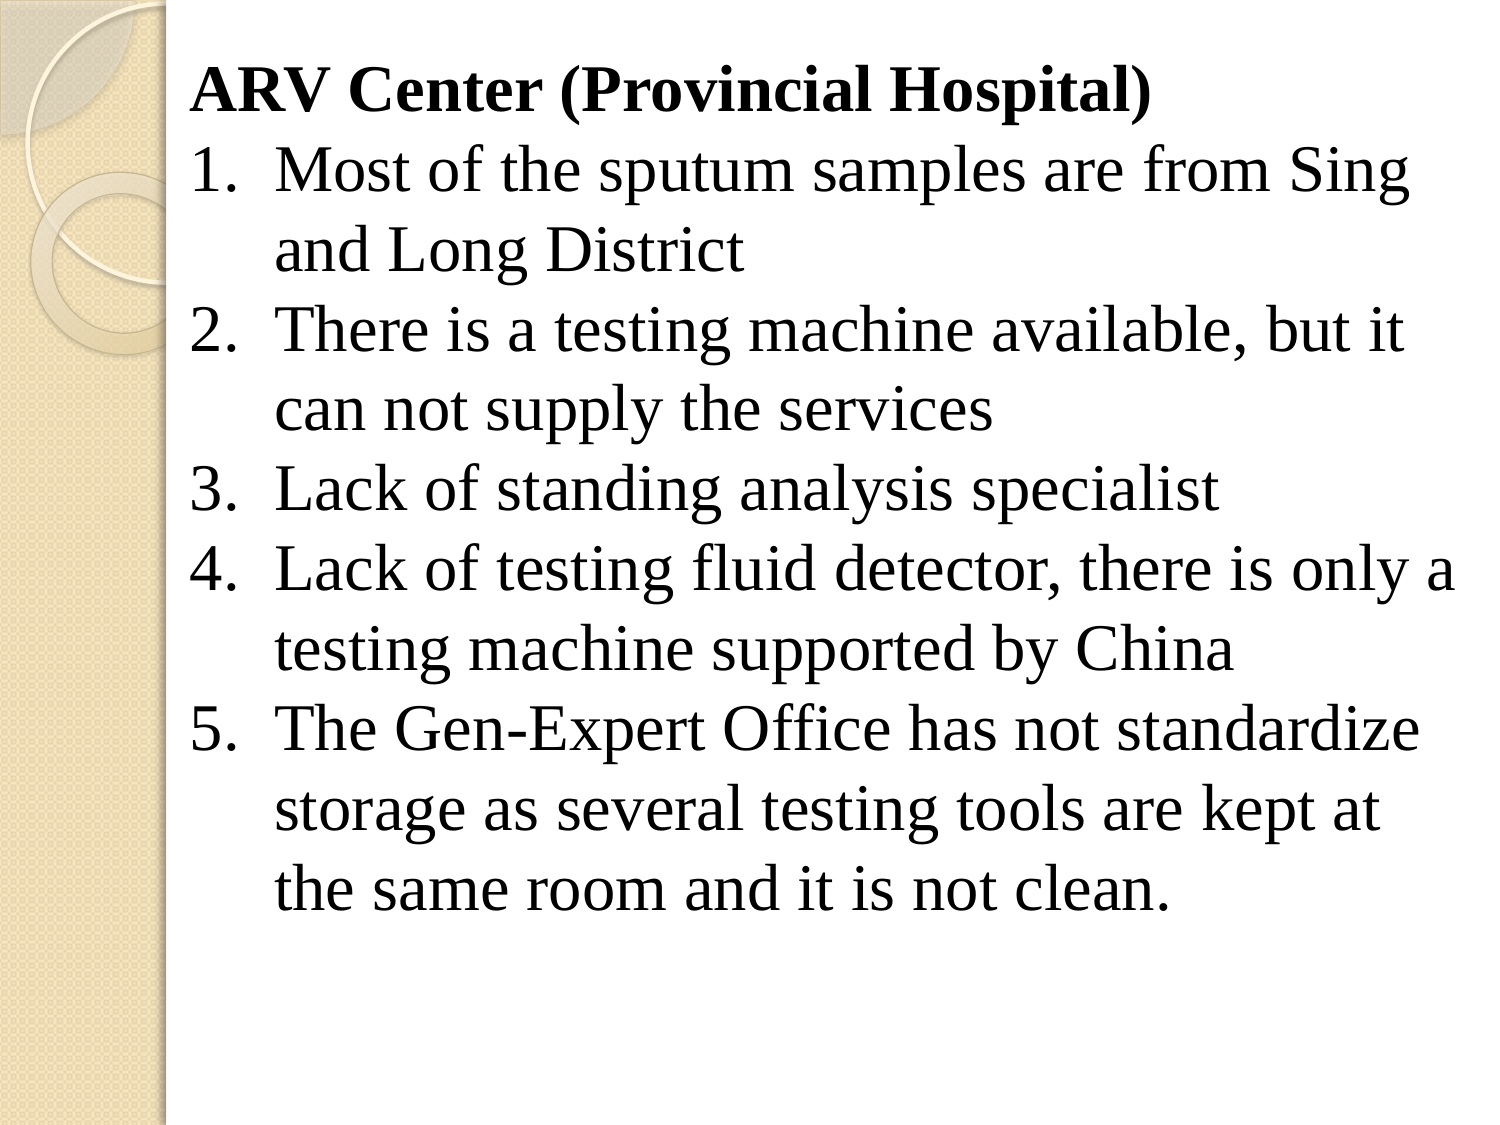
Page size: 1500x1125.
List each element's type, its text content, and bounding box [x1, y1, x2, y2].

text_box ARV Center (Provincial Hospital) Most of the sputum samples are from Sing and Long District There is a testing machine available, but it can not supply the services Lack of standing analysis specialist Lack of testing fluid detector, there is only a testing machine supported by China The Gen-Expert Office has not standardize storage as several testing tools are kept at the same room and it is not clean. [174, 37, 1475, 932]
